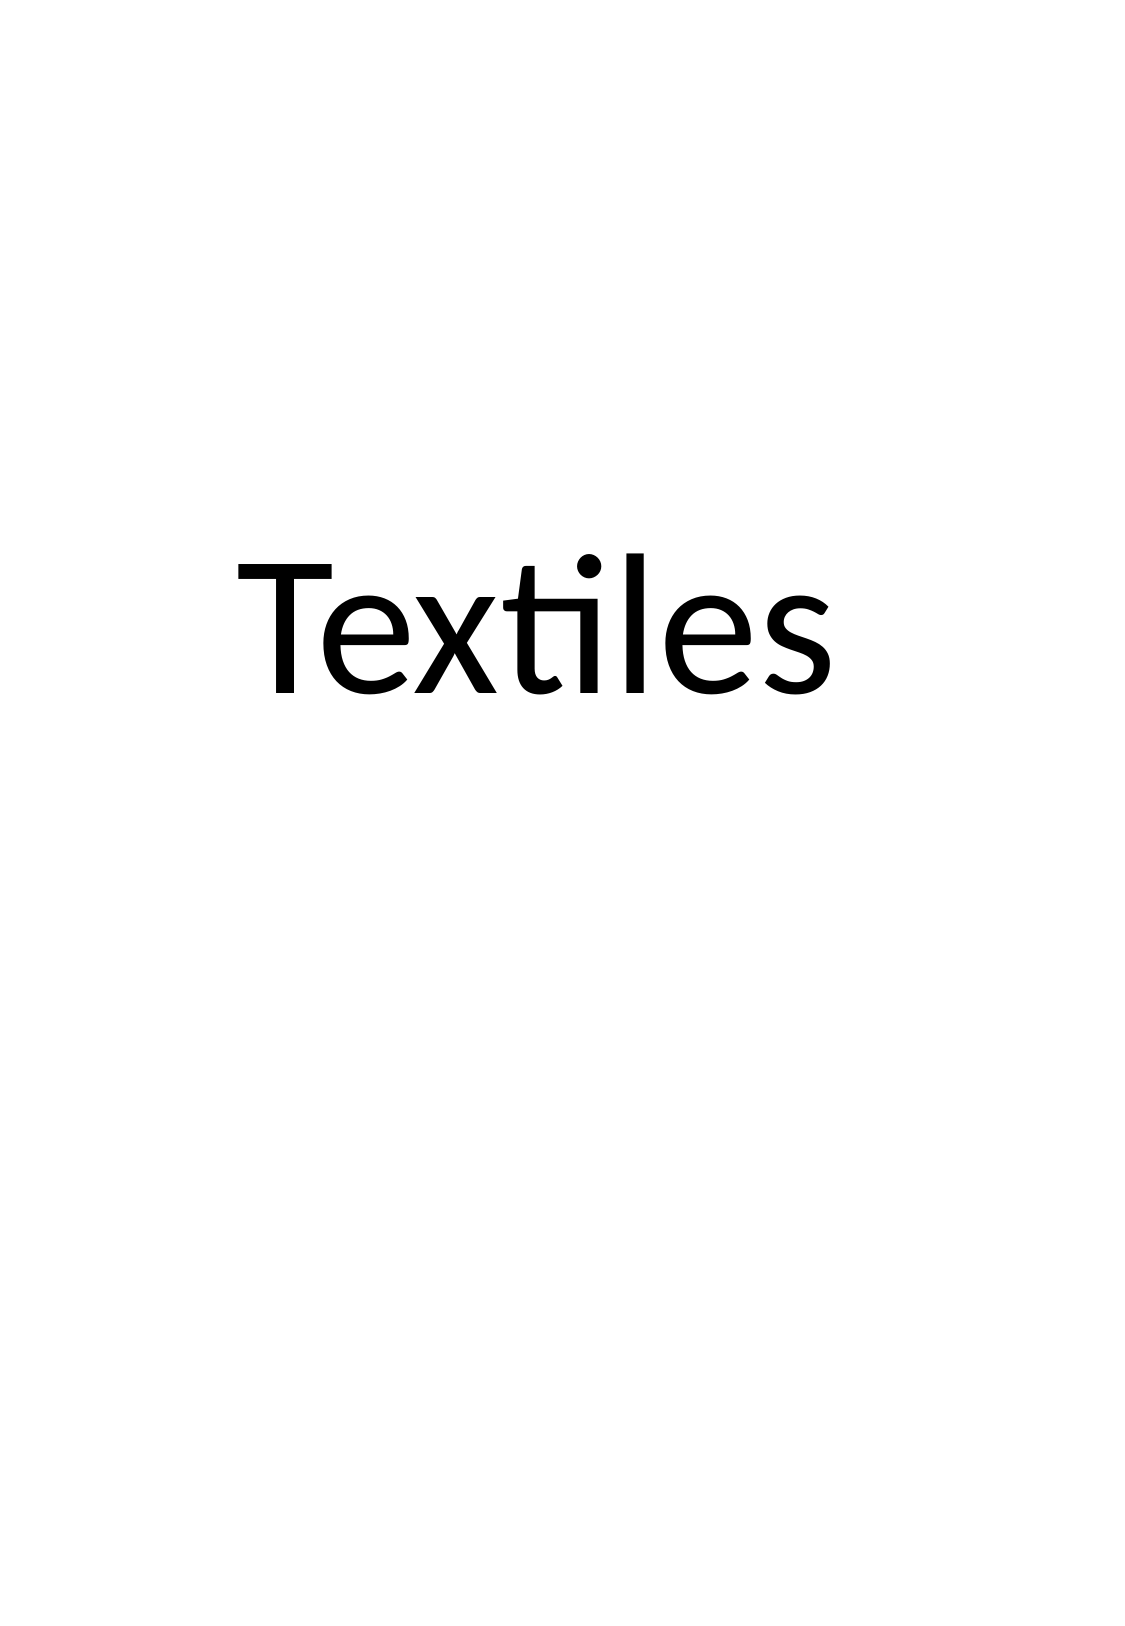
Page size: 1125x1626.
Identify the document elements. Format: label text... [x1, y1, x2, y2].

text_box Textiles [221, 485, 904, 742]
